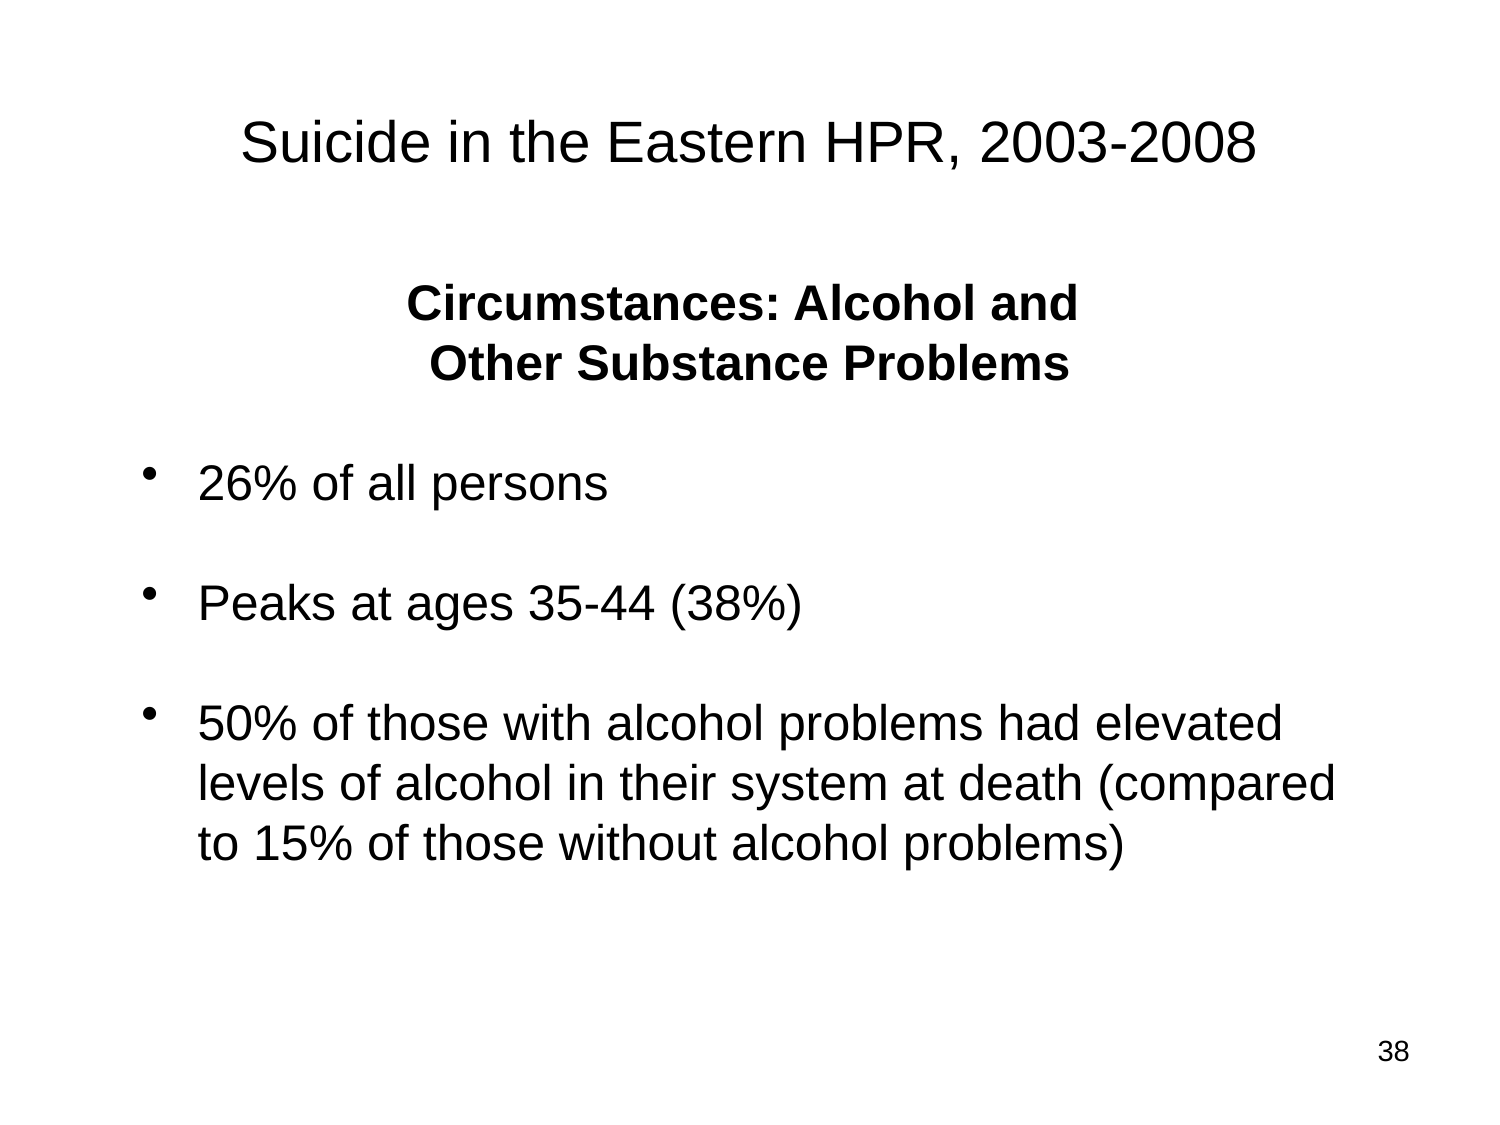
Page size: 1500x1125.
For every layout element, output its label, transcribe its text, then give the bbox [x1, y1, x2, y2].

list Circumstances: Alcohol and Other Substance Problems 26% of all persons Peaks at ages 35-44 (38%) 50% of those with alcohol problems had elevated levels of alcohol in their system at death (compared to 15% of those without alcohol problems) [126, 262, 1374, 1063]
slide_number 38 [1074, 1024, 1426, 1103]
title Suicide in the Eastern HPR, 2003-2008 [74, 44, 1426, 233]
